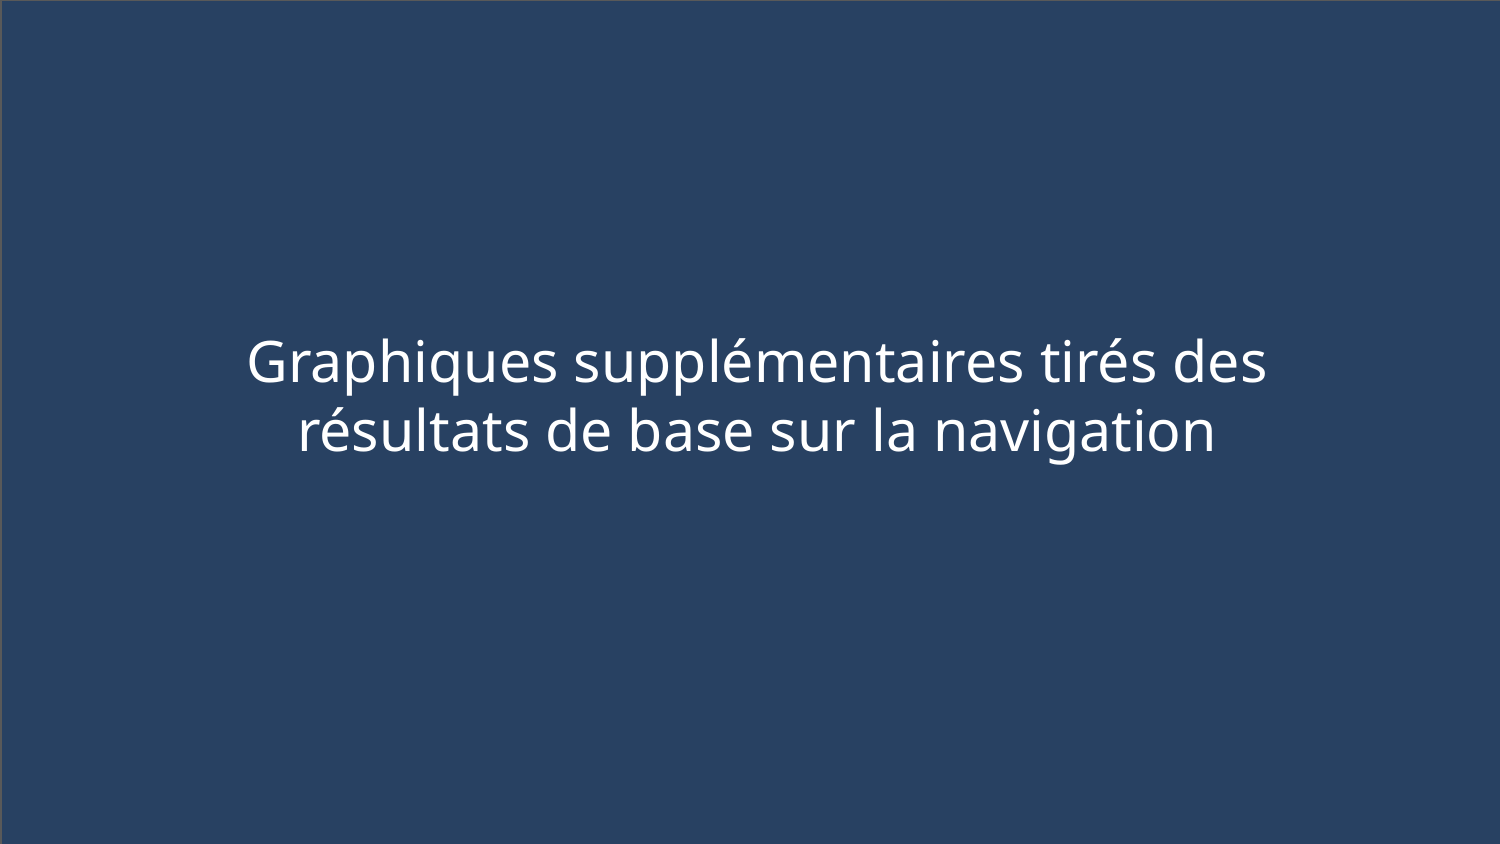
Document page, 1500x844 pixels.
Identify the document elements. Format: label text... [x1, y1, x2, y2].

text_box [1, 0, 1500, 844]
text_box Graphiques supplémentaires tirés des résultats de base sur la navigation [209, 310, 1306, 515]
